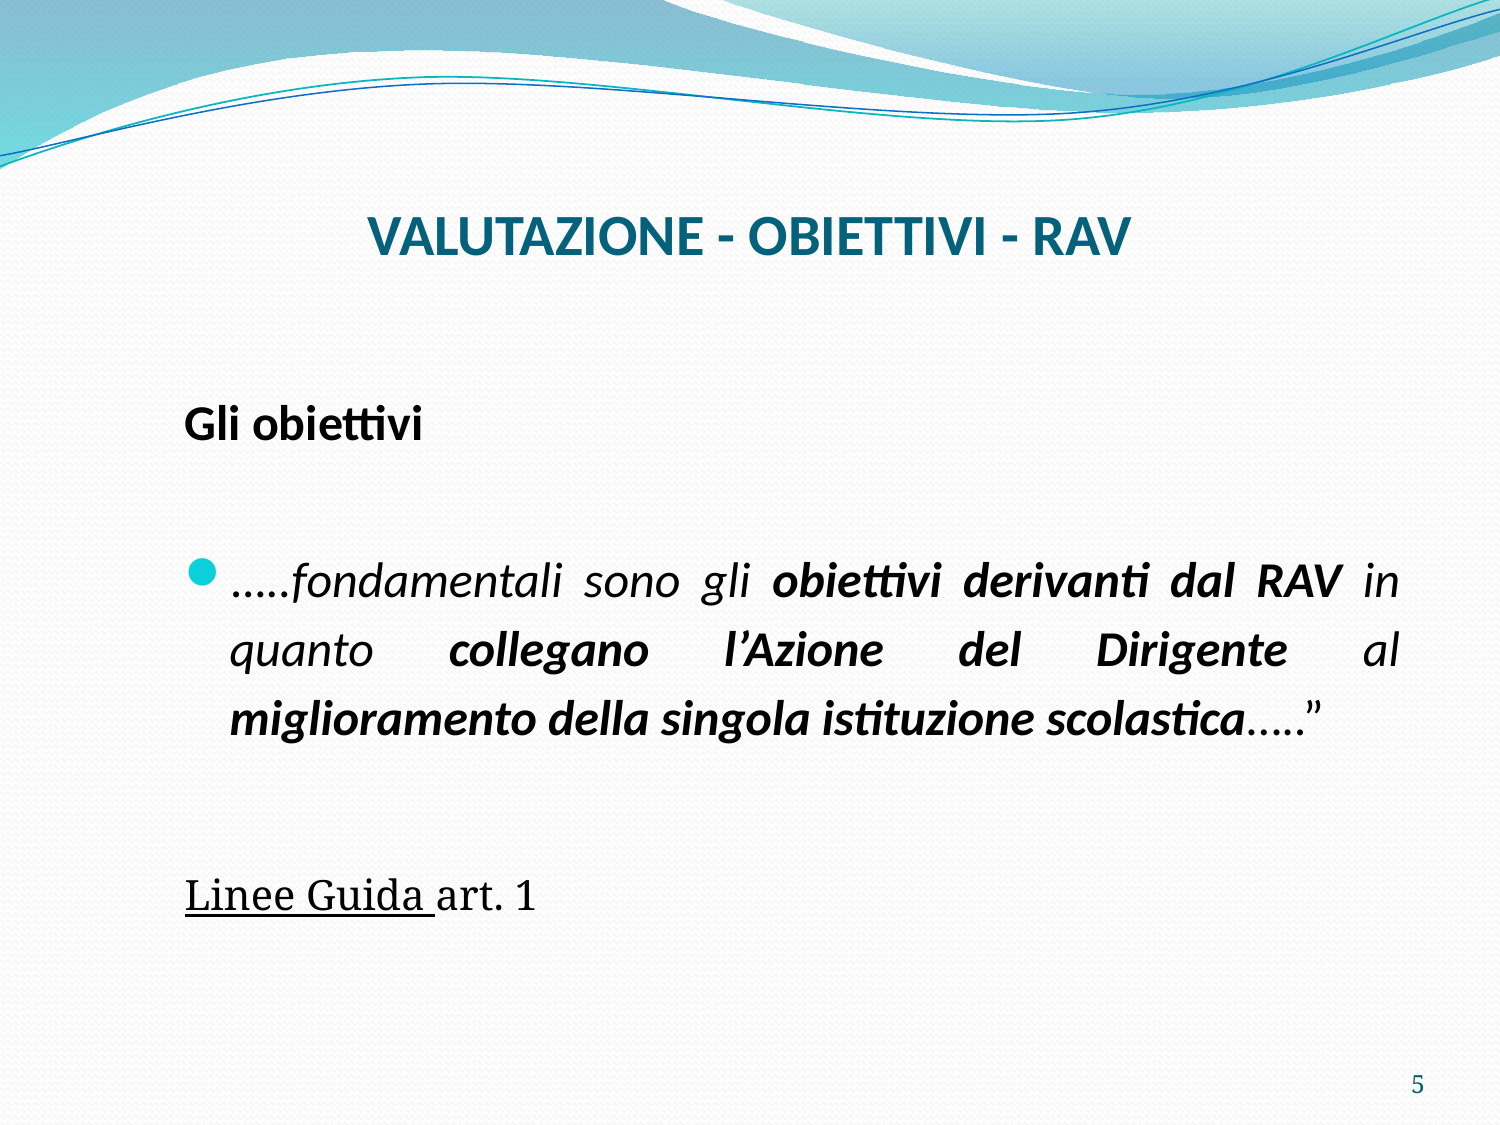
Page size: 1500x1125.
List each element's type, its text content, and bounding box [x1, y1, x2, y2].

title VALUTAZIONE - OBIETTIVI - RAV [75, 115, 1425, 268]
slide_number 5 [1299, 1042, 1425, 1103]
list Gli obiettivi …..fondamentali sono gli obiettivi derivanti dal RAV in quanto collegano l’Azione del Dirigente al miglioramento della singola istituzione scolastica…..” Linee Guida art. 1 [64, 373, 1415, 1050]
